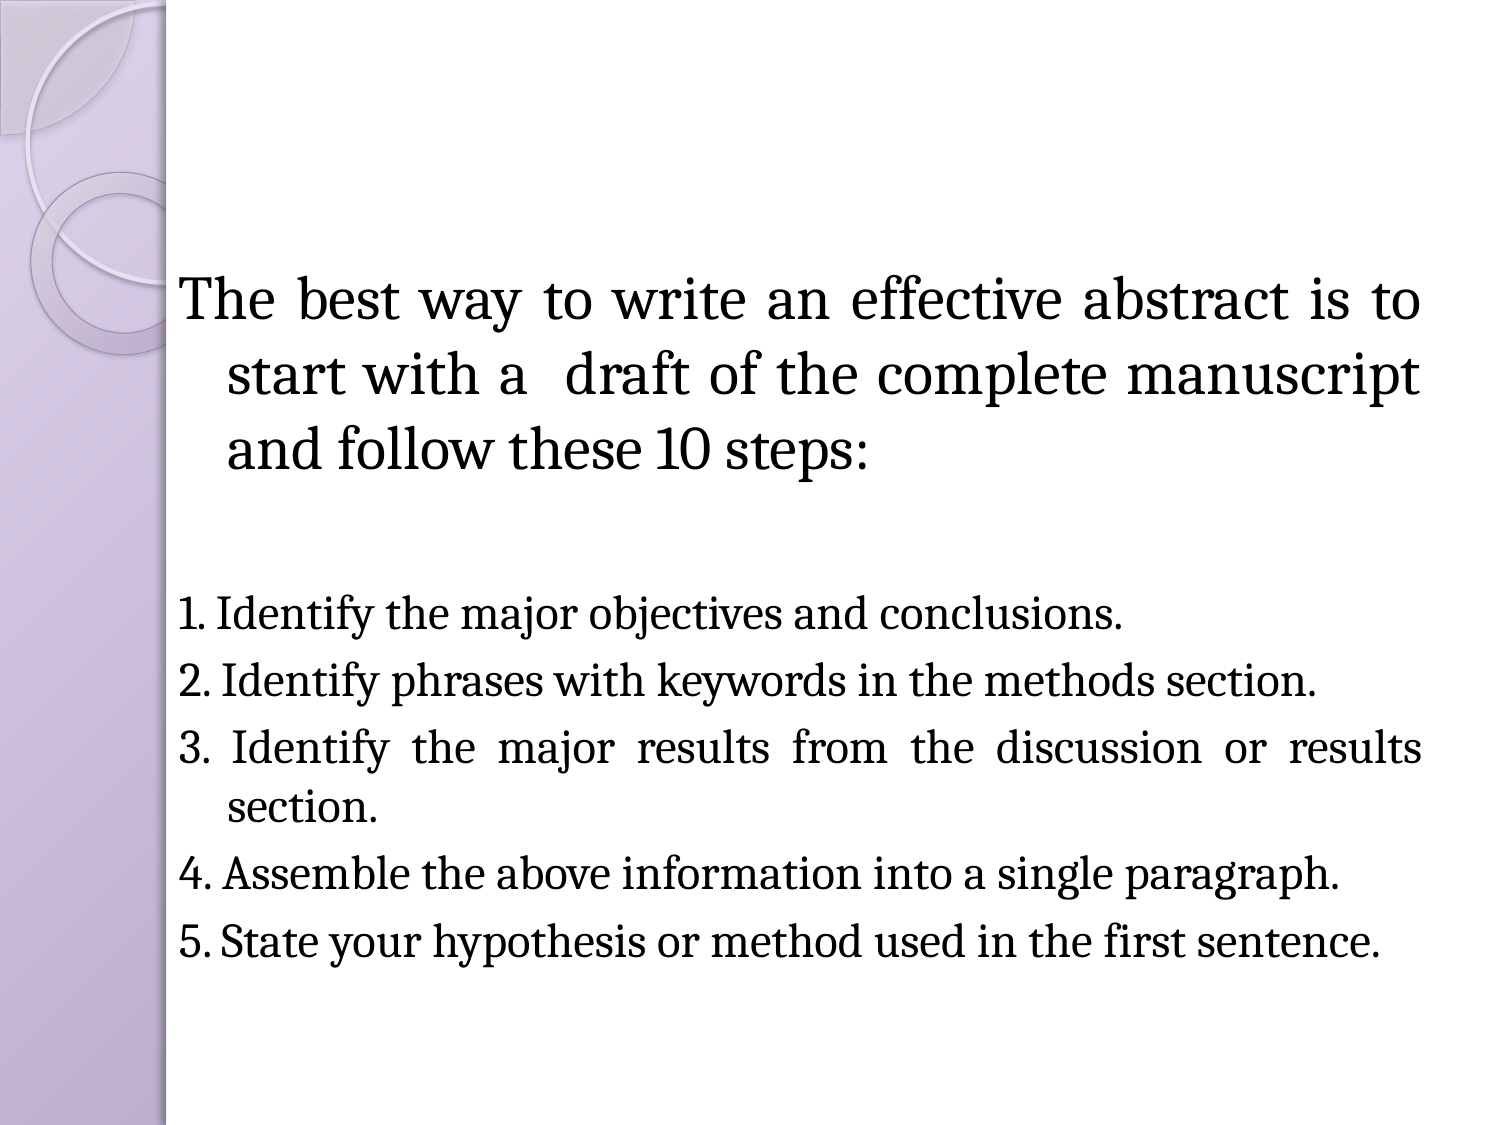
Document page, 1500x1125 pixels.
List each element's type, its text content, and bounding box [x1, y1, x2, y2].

list The best way to write an effective abstract is to start with a draft of the complete manuscript and follow these 10 steps: 1. Identify the major objectives and conclusions. 2. Identify phrases with keywords in the methods section. 3. Identify the major results from the discussion or results section. 4. Assemble the above information into a single paragraph. 5. State your hypothesis or method used in the first sentence. [150, 249, 1438, 993]
